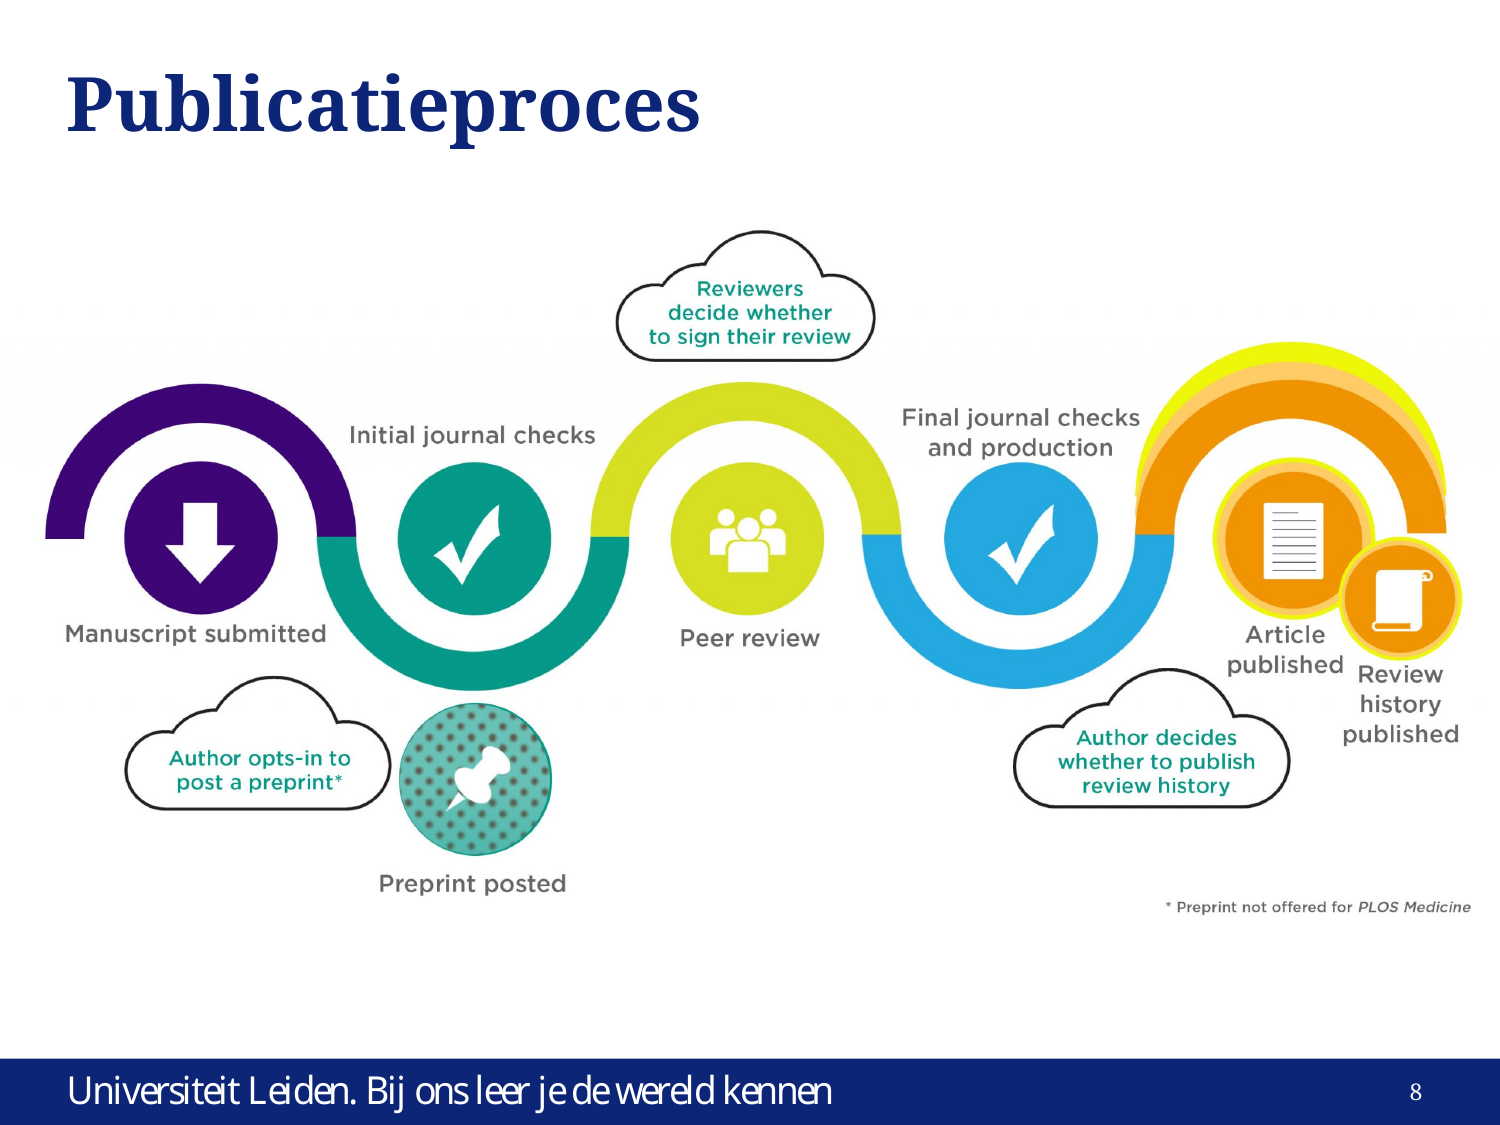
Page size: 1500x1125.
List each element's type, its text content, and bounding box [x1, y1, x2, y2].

picture [0, 207, 1500, 935]
title Publicatieproces [66, 66, 1434, 138]
